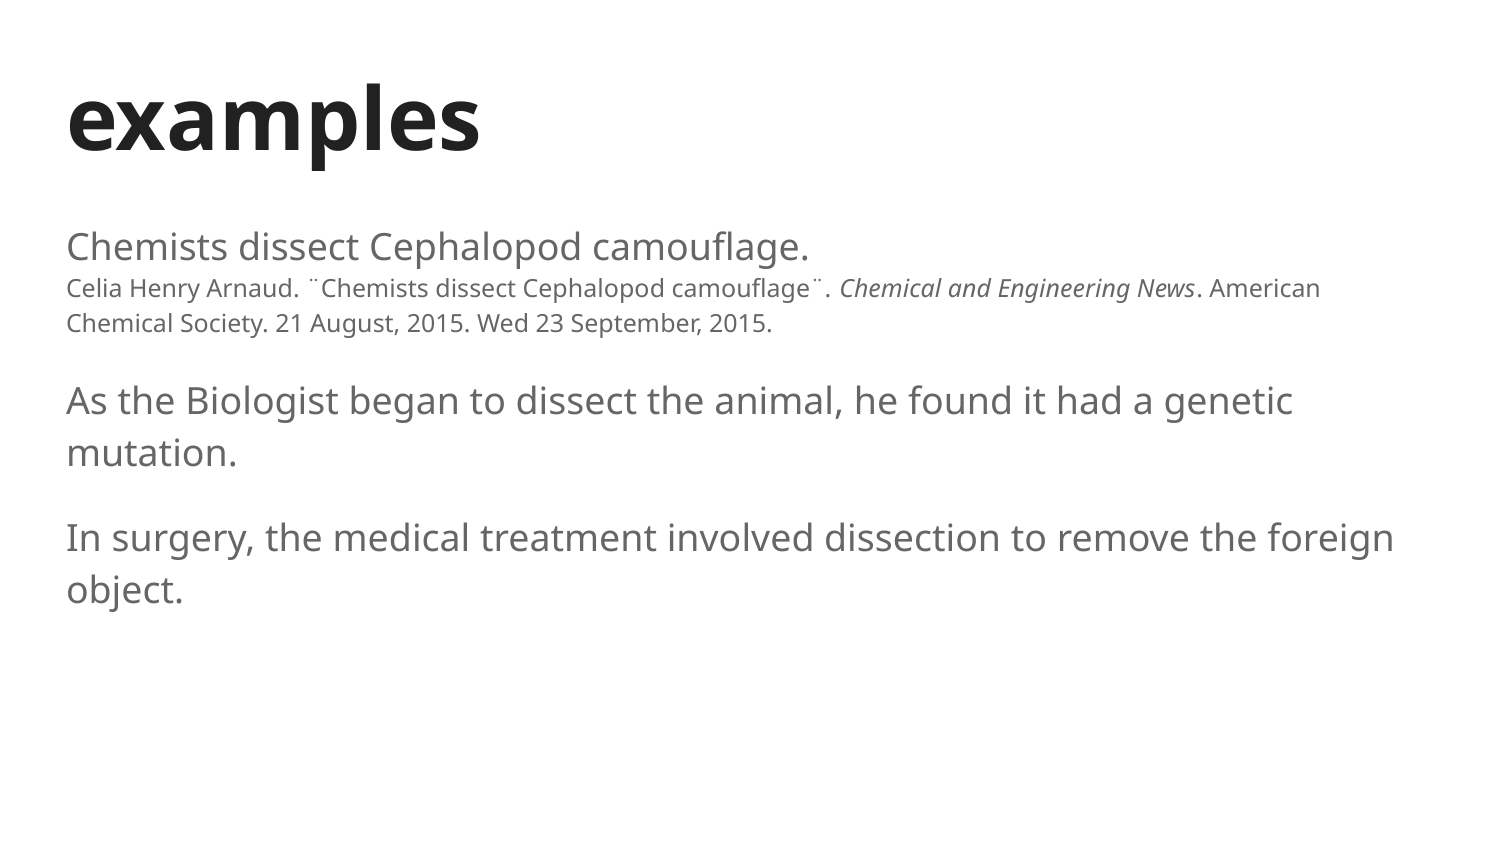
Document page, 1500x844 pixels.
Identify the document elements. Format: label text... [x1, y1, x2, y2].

list Chemists dissect Cephalopod camouflage. Celia Henry Arnaud. ¨Chemists dissect Cephalopod camouflage¨. Chemical and Engineering News. American Chemical Society. 21 August, 2015. Wed 23 September, 2015. As the Biologist began to dissect the animal, he found it had a genetic mutation. In surgery, the medical treatment involved dissection to remove the foreign object. [51, 201, 1449, 750]
title examples [51, 48, 1449, 180]
